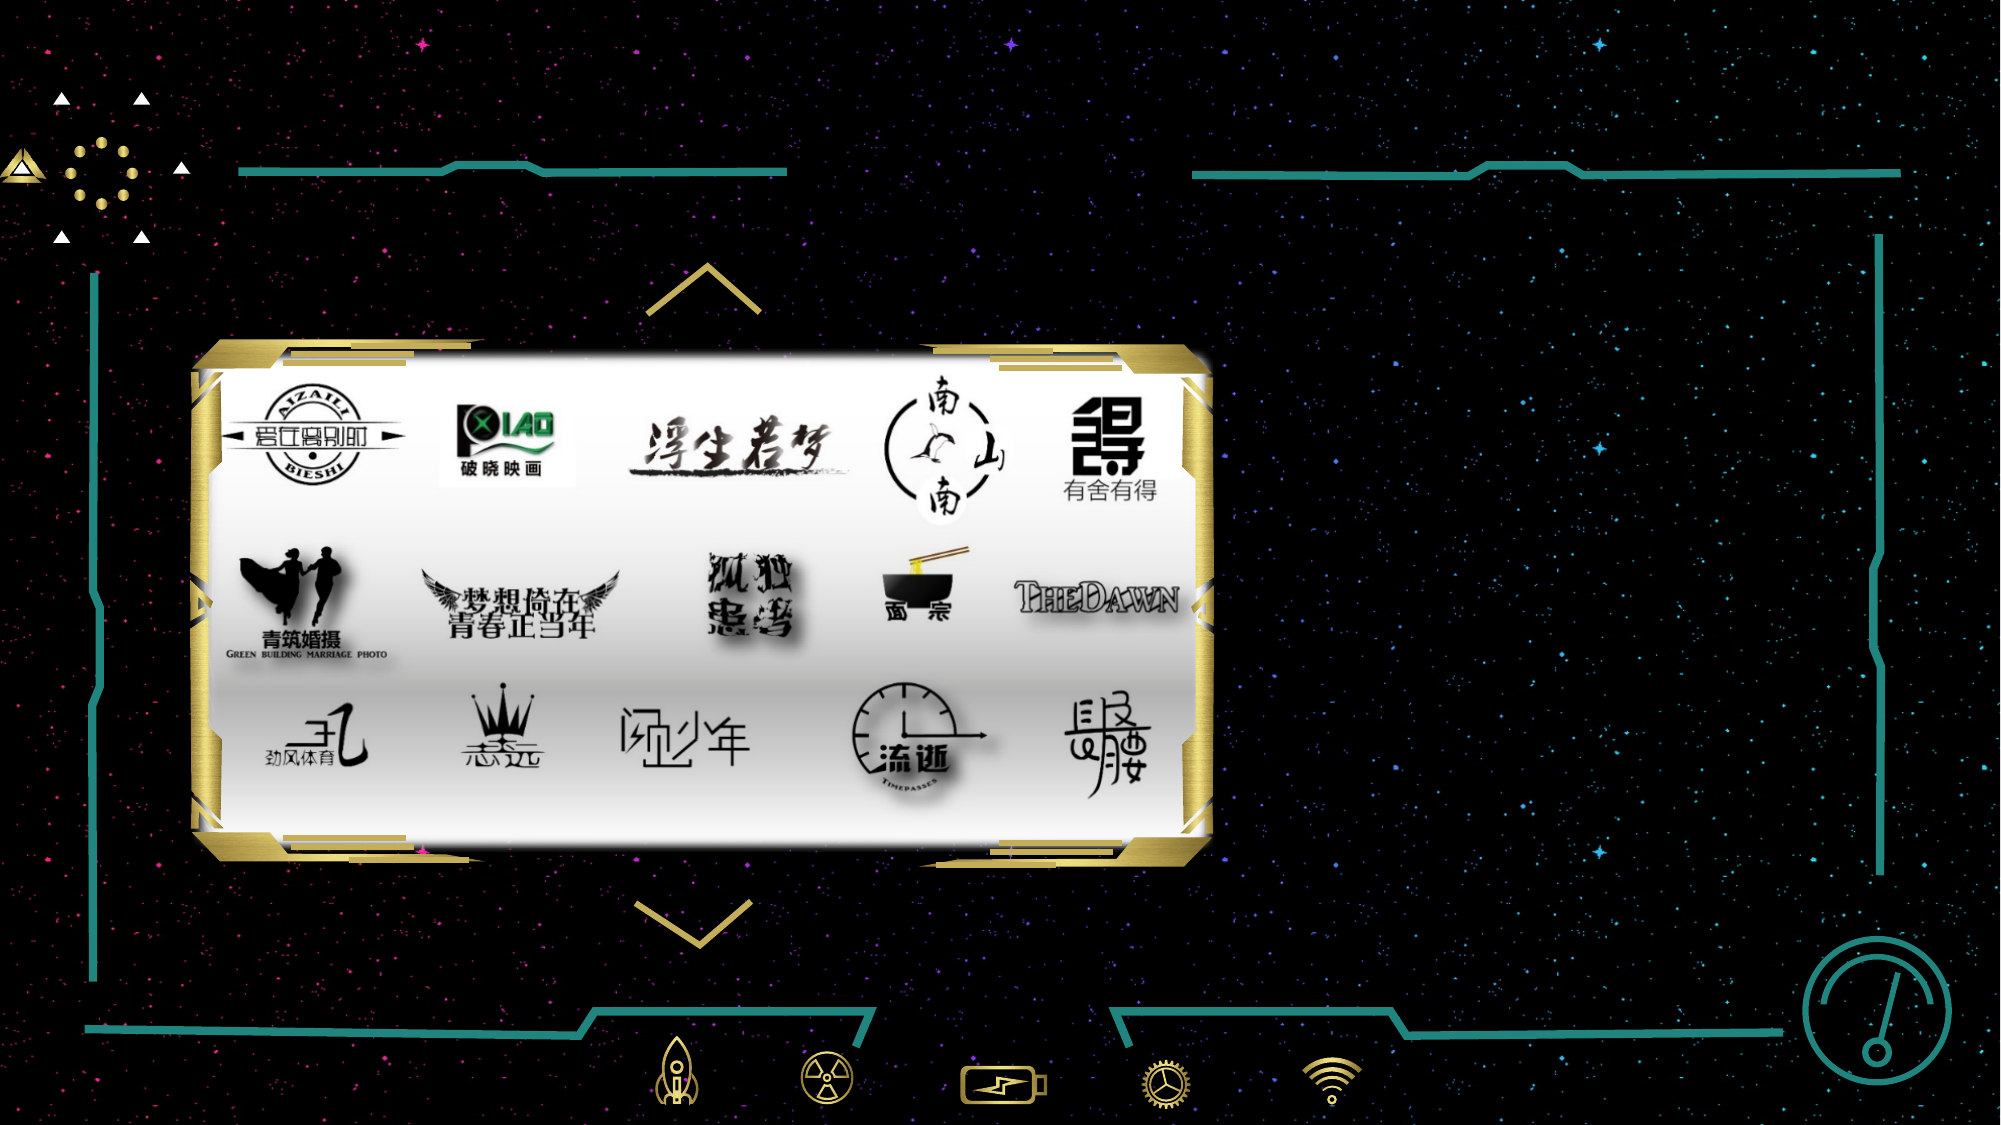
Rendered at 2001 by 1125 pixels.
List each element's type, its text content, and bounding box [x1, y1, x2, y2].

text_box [655, 935, 1952, 1110]
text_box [190, 339, 1215, 867]
text_box 个人作品 [850, 123, 1114, 189]
text_box [84, 1010, 655, 1043]
text_box [1872, 234, 1882, 876]
picture [0, 0, 2001, 1125]
text_box [1192, 164, 1901, 178]
text_box [646, 265, 761, 316]
text_box Personal work [827, 189, 1184, 304]
text_box [91, 272, 101, 982]
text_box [13, 92, 191, 243]
text_box [238, 164, 787, 174]
text_box [634, 900, 752, 935]
